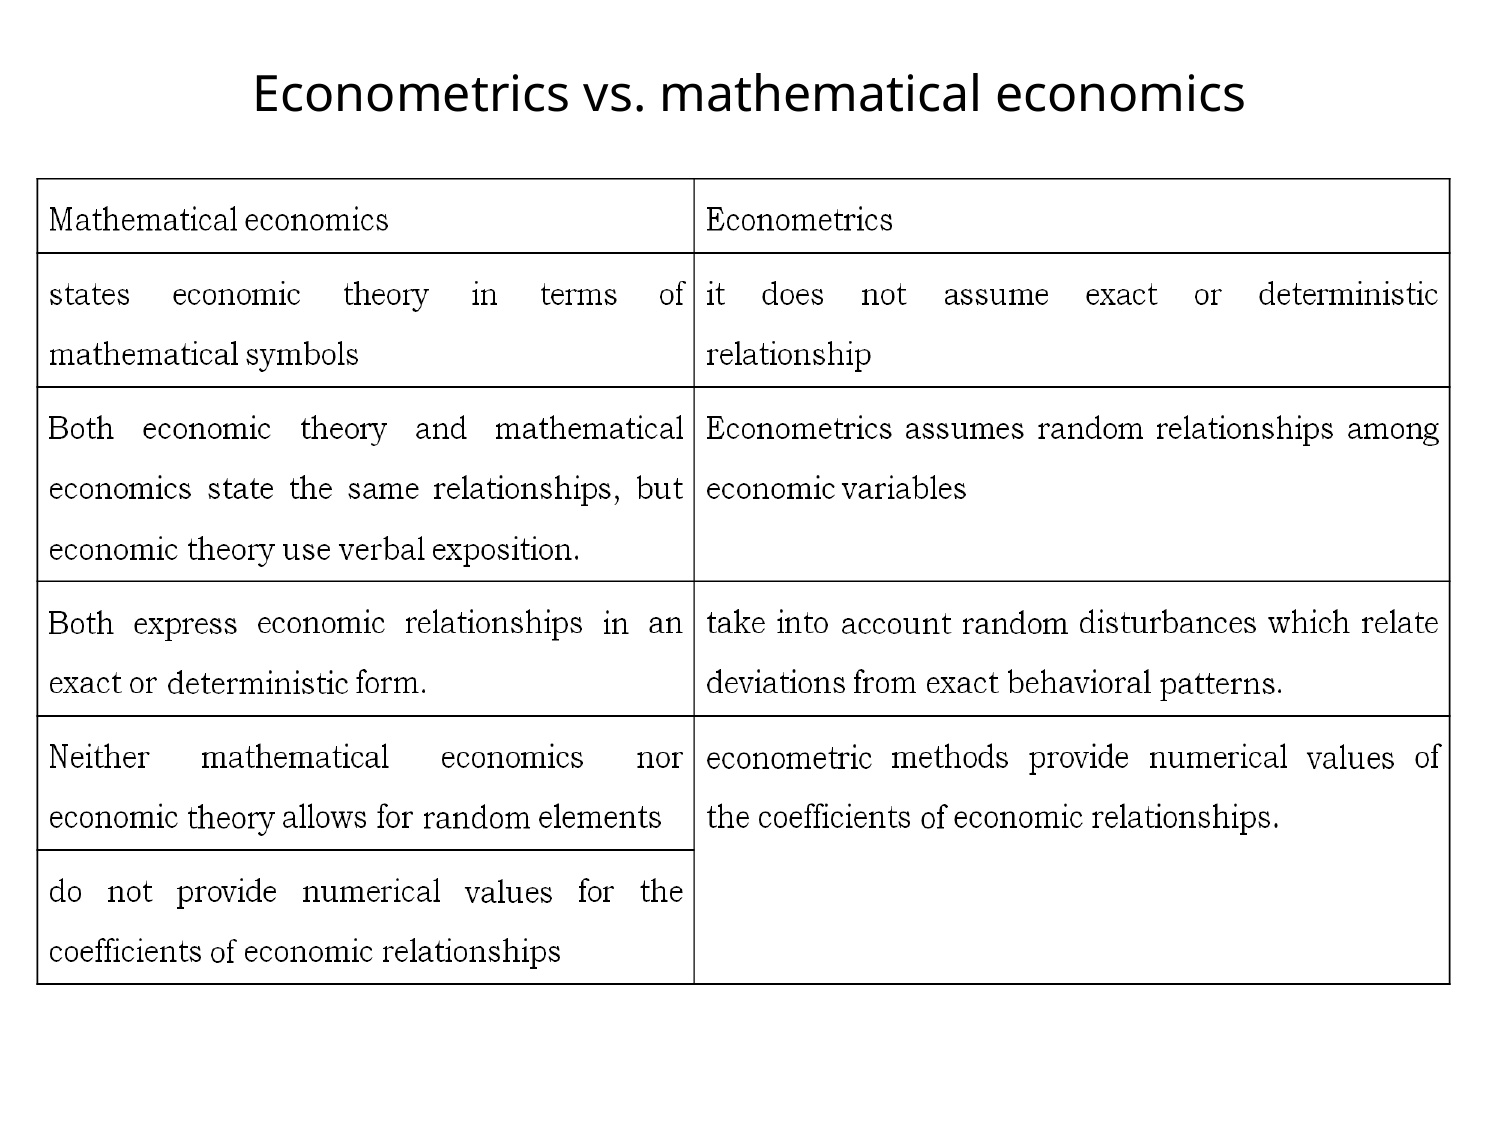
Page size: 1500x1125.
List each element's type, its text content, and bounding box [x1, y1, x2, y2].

title Econometrics vs. mathematical economics [75, 45, 1425, 138]
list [24, 162, 1463, 1001]
